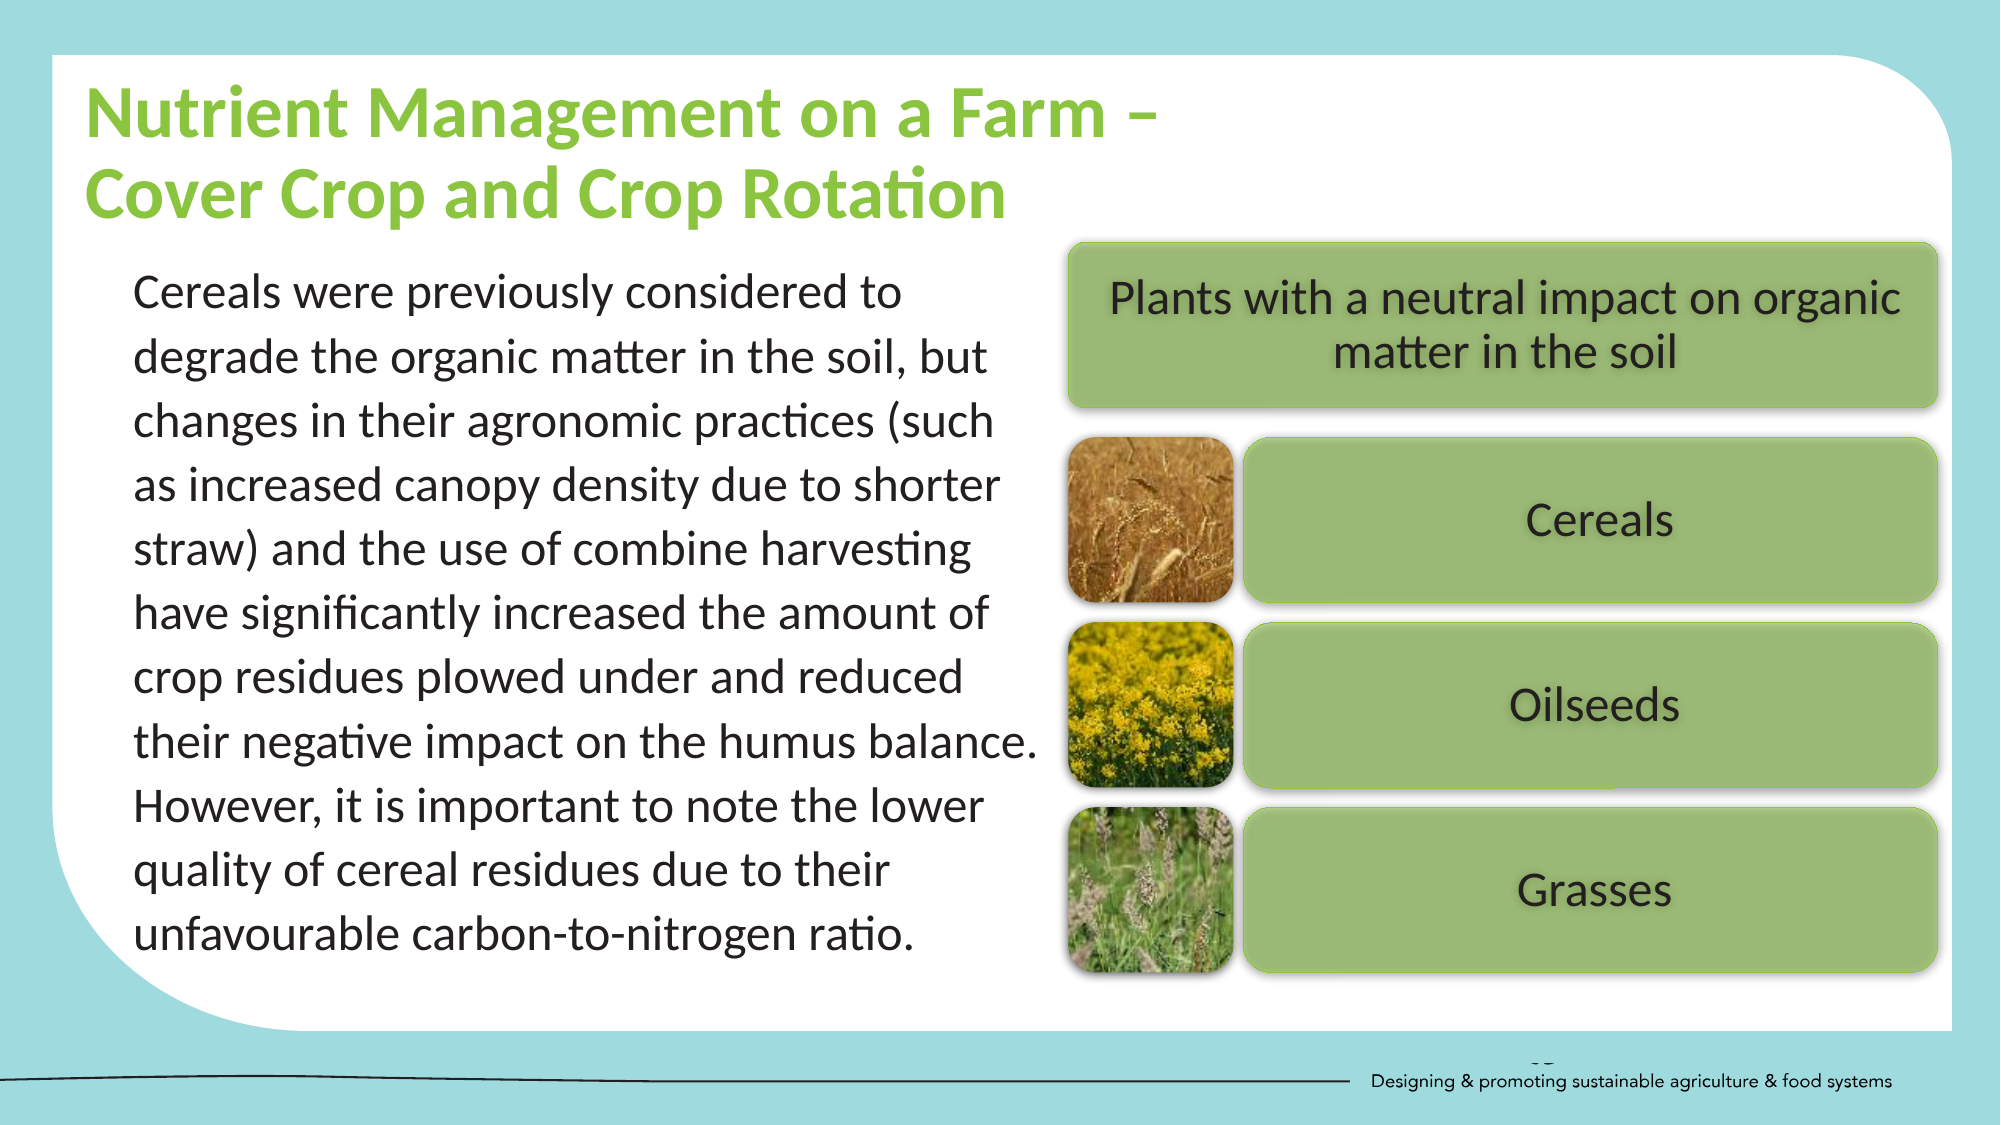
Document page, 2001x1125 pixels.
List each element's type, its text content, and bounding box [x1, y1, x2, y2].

text_box Nutrient Management on a Farm – Cover Crop and Crop Rotation [70, 65, 1300, 198]
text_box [1022, 241, 1984, 973]
picture [1332, 1063, 1914, 1105]
text_box Cereals were previously considered to degrade the organic matter in the soil, but changes in their agronomic practices (such as increased canopy density due to shorter straw) and the use of combine harvesting have significantly increased the amount of crop residues plowed under and reduced their negative impact on the humus balance. However, it is important to note the lower quality of cereal residues due to their unfavourable carbon-to-nitrogen ratio. [118, 247, 1022, 969]
